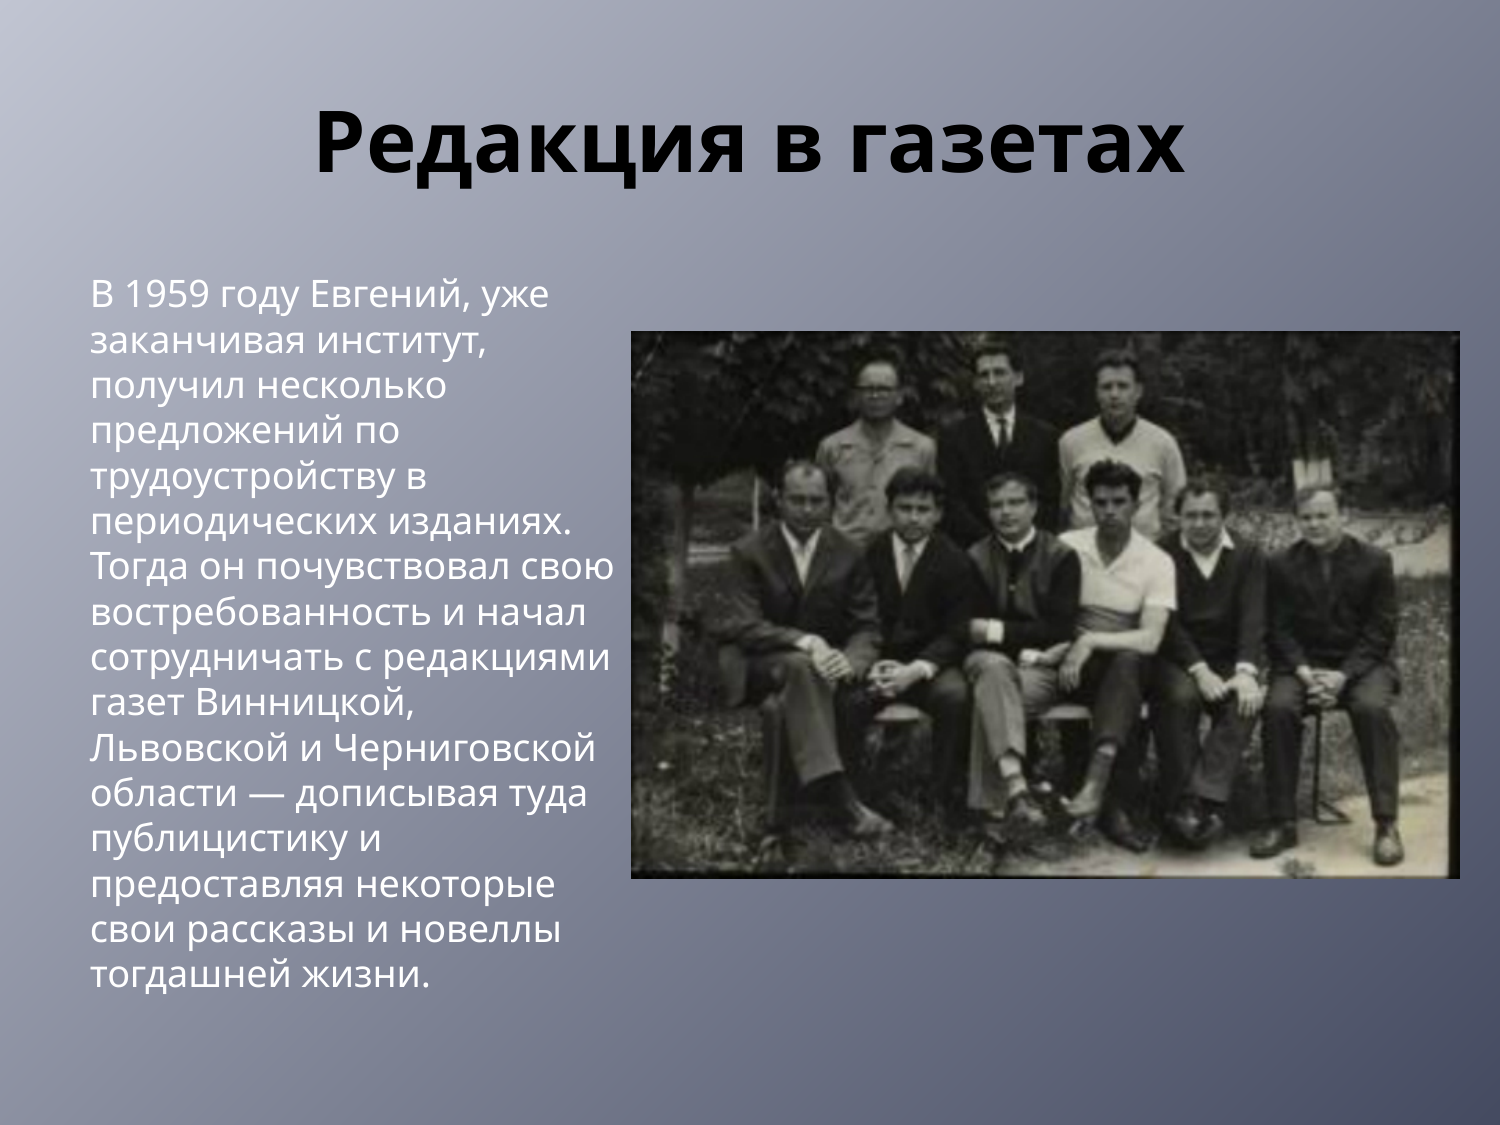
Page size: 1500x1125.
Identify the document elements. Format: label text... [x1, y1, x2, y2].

list В 1959 году Евгений, уже заканчивая институт, получил несколько предложений по трудоустройству в периодических изданиях. Тогда он почувствовал свою востребованность и начал сотрудничать с редакциями газет Винницкой, Львовской и Черниговской области — дописывая туда публицистику и предоставляя некоторые свои рассказы и новеллы тогдашней жизни. [75, 262, 632, 1059]
title Редакция в газетах [75, 45, 1425, 233]
picture [631, 330, 1461, 879]
